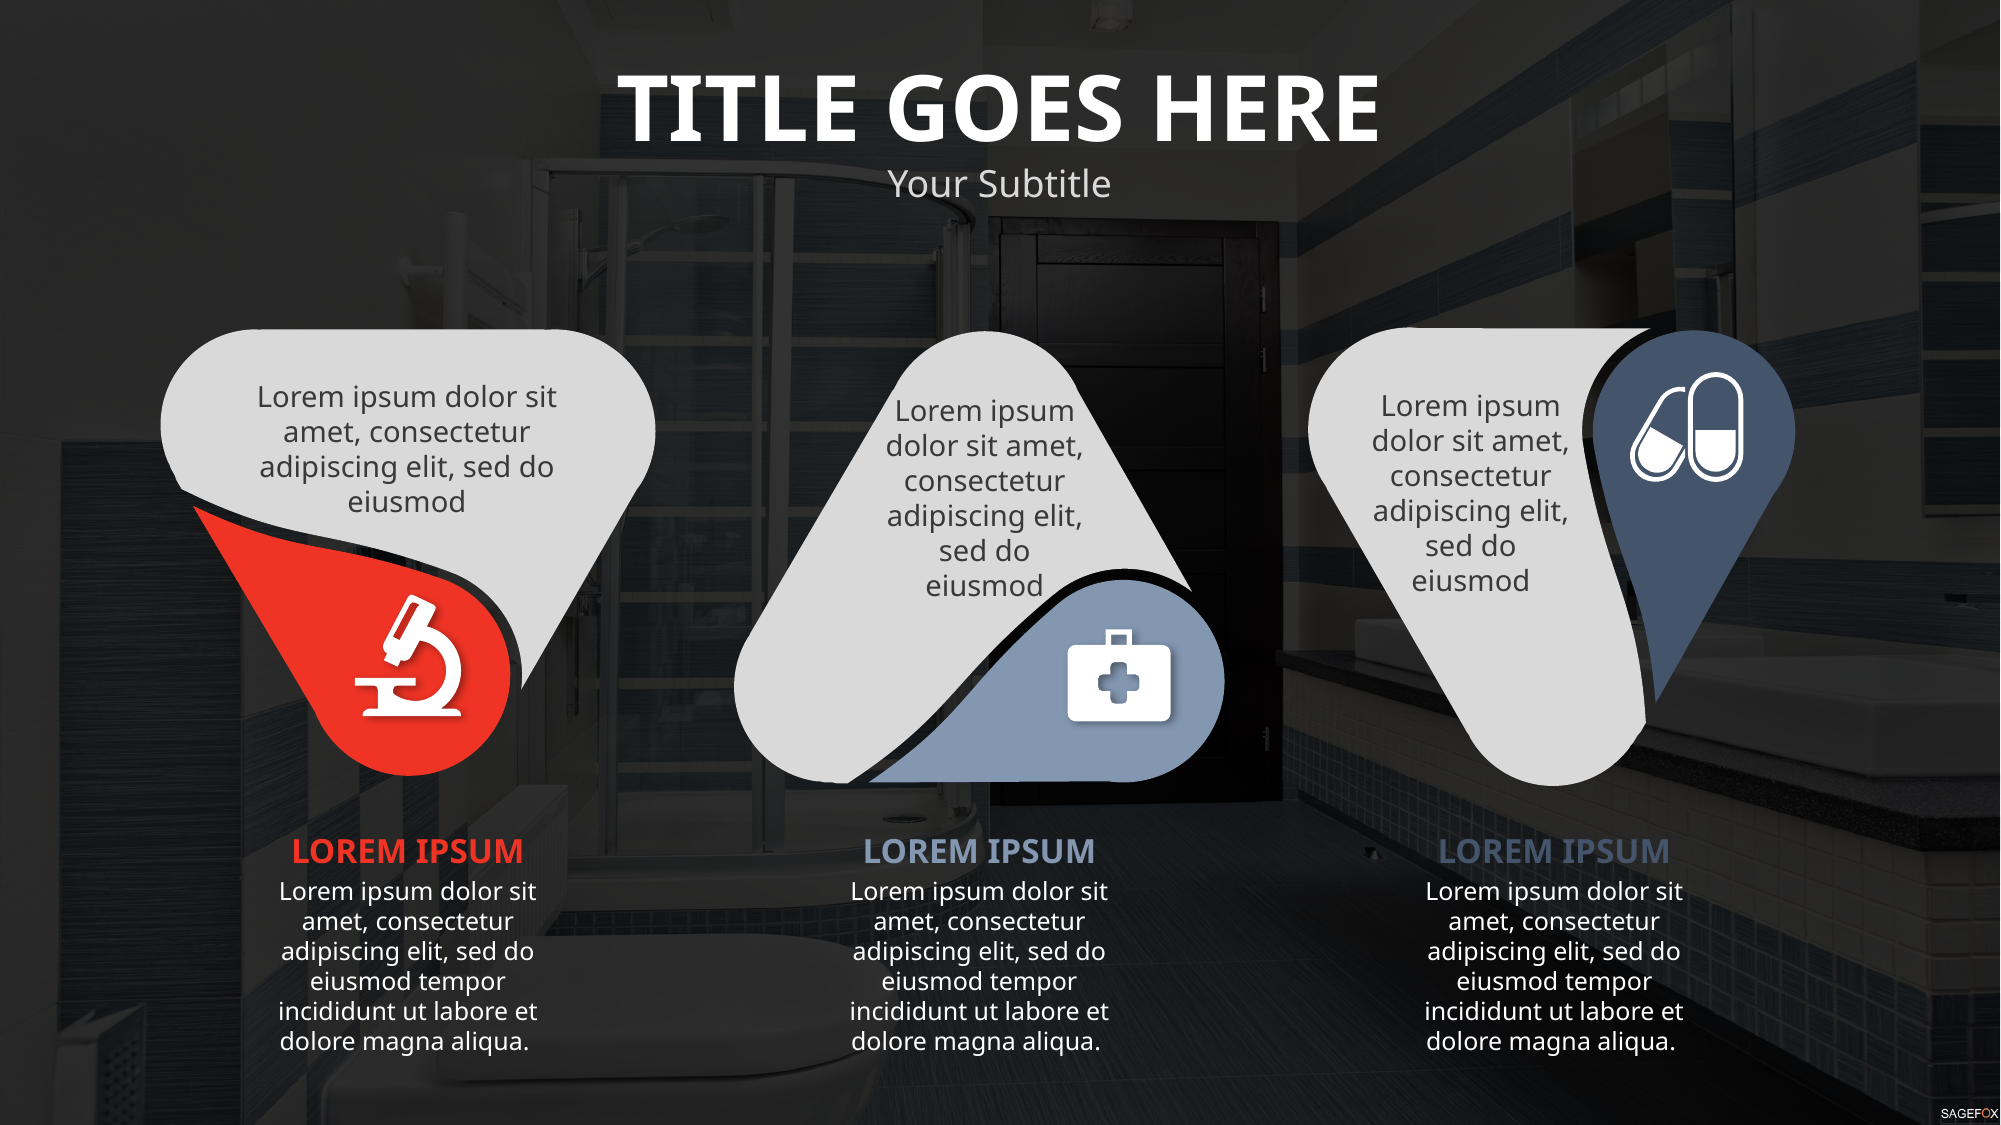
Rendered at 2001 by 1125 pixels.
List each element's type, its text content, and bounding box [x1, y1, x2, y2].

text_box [1626, 371, 1744, 486]
text_box [733, 435, 1037, 785]
text_box [894, 330, 1077, 385]
text_box TITLE GOES HERE Your Subtitle [548, 42, 1452, 322]
text_box LOREM IPSUM Lorem ipsum dolor sit amet, consectetur adipiscing elit, sed do eiusmod tempor incididunt ut labore et dolore magna aliqua. [809, 823, 1150, 1063]
text_box LOREM IPSUM Lorem ipsum dolor sit amet, consectetur adipiscing elit, sed do eiusmod tempor incididunt ut labore et dolore magna aliqua. [237, 823, 579, 1063]
text_box [354, 594, 462, 717]
text_box [190, 503, 512, 777]
text_box Lorem ipsum dolor sit amet, consectetur adipiscing elit, sed do eiusmod [1351, 379, 1591, 605]
text_box Lorem ipsum dolor sit amet, consectetur adipiscing elit, sed do eiusmod [213, 371, 602, 526]
text_box [159, 328, 657, 691]
text_box Lorem ipsum dolor sit amet, consectetur adipiscing elit, sed do eiusmod [865, 385, 1105, 610]
text_box [1392, 481, 1647, 787]
text_box [1067, 629, 1171, 722]
text_box [1591, 329, 1797, 707]
text_box [1105, 436, 1194, 593]
text_box [1307, 326, 1651, 533]
text_box LOREM IPSUM Lorem ipsum dolor sit amet, consectetur adipiscing elit, sed do eiusmod tempor incididunt ut labore et dolore magna aliqua. [1384, 823, 1725, 1063]
text_box [864, 578, 1226, 784]
picture [0, 0, 2001, 1125]
